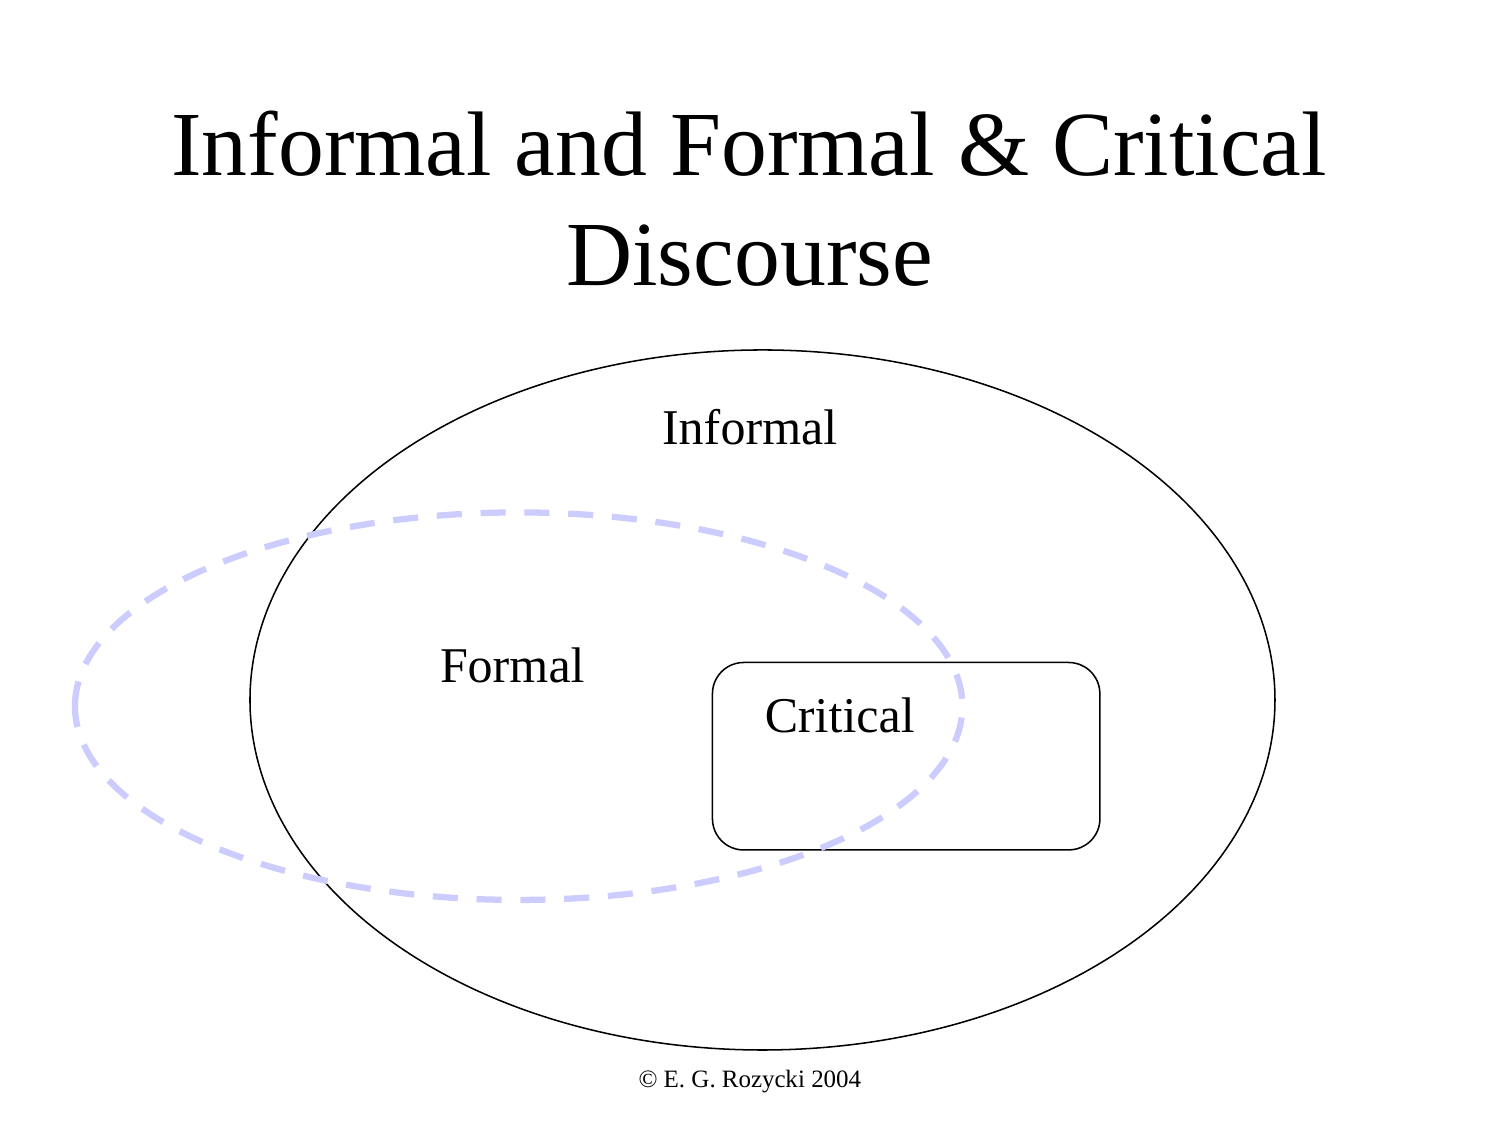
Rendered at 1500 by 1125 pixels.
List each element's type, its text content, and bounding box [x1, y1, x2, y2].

title Informal and Formal & Critical Discourse [112, 99, 1388, 288]
text_box Informal [647, 387, 853, 463]
text_box [311, 349, 1276, 1051]
text_box [819, 662, 1100, 850]
text_box [74, 512, 963, 900]
footer © E. G. Rozycki 2004 [512, 1024, 988, 1101]
